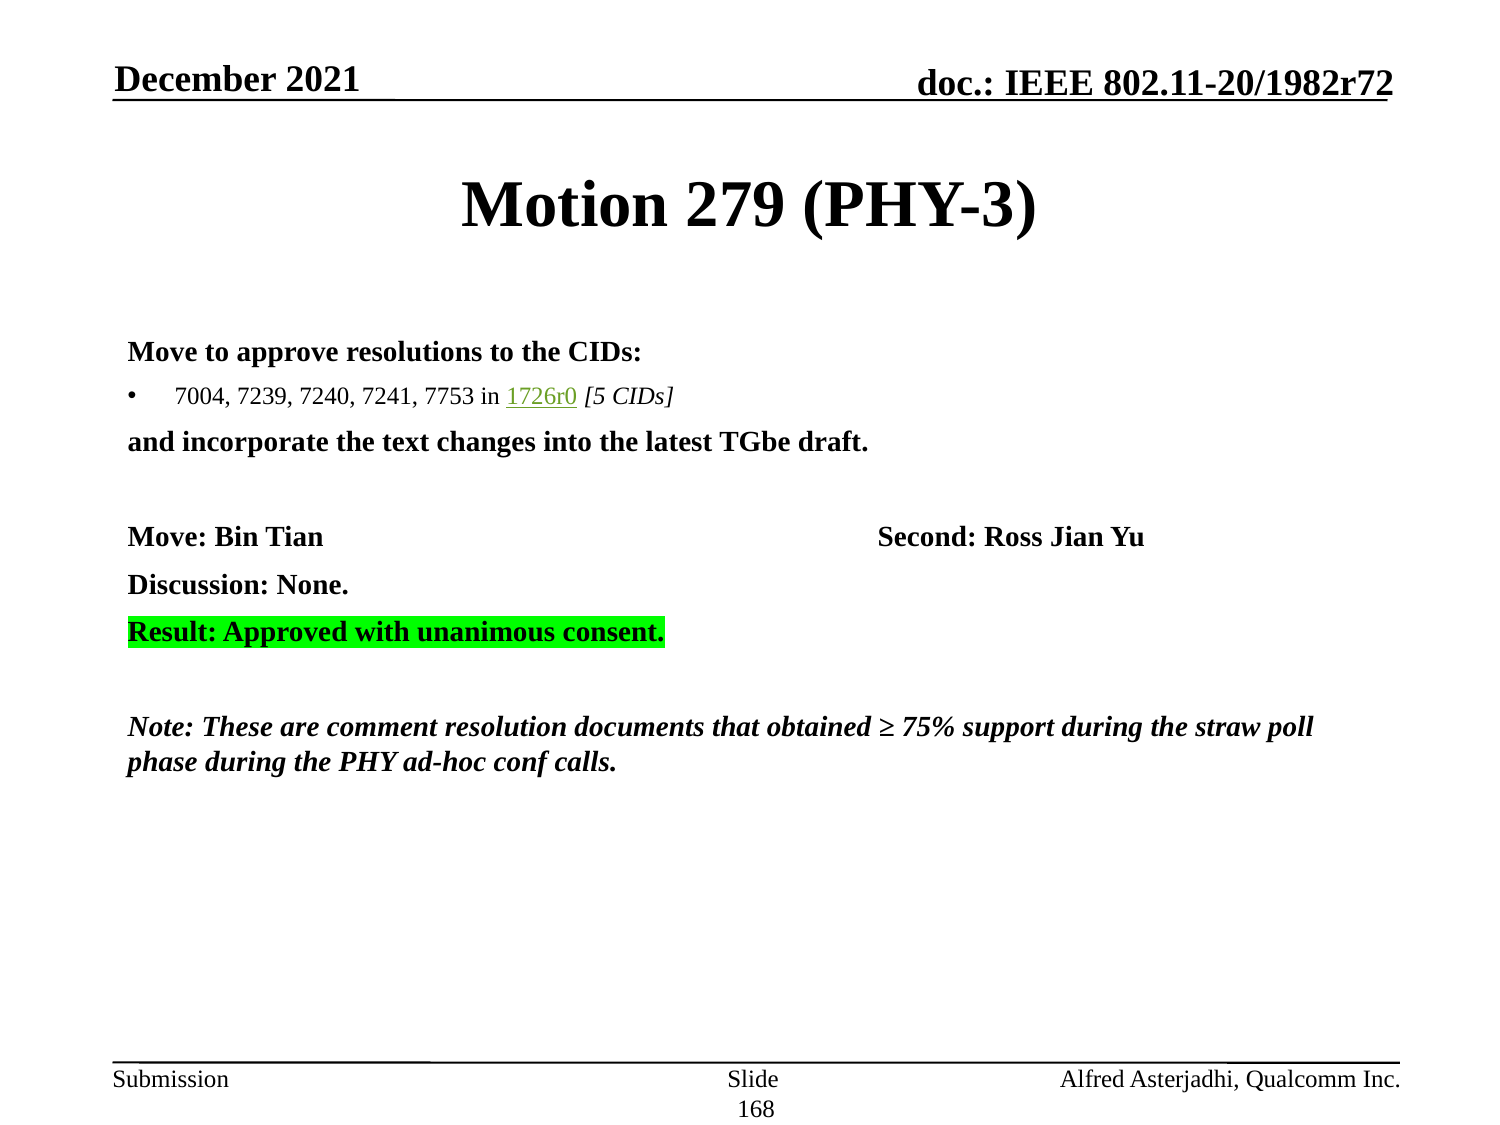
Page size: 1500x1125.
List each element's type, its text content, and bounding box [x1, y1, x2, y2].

slide_number Slide 168 [712, 1061, 800, 1123]
list Move to approve resolutions to the CIDs: 7004, 7239, 7240, 7241, 7753 in 1726r0 [5 CIDs] and incorporate the text changes into the latest TGbe draft. Move: Bin Tian Second: Ross Jian Yu Discussion: None. Result: Approved with unanimous consent. Note: These are comment resolution documents that obtained ≥ 75% support during the straw poll phase during the PHY ad-hoc conf calls. [112, 324, 1388, 1063]
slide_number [114, 54, 423, 100]
title Motion 279 (PHY-3) [112, 112, 1388, 288]
footer Alfred Asterjadhi, Qualcomm Inc. [878, 1061, 1402, 1093]
